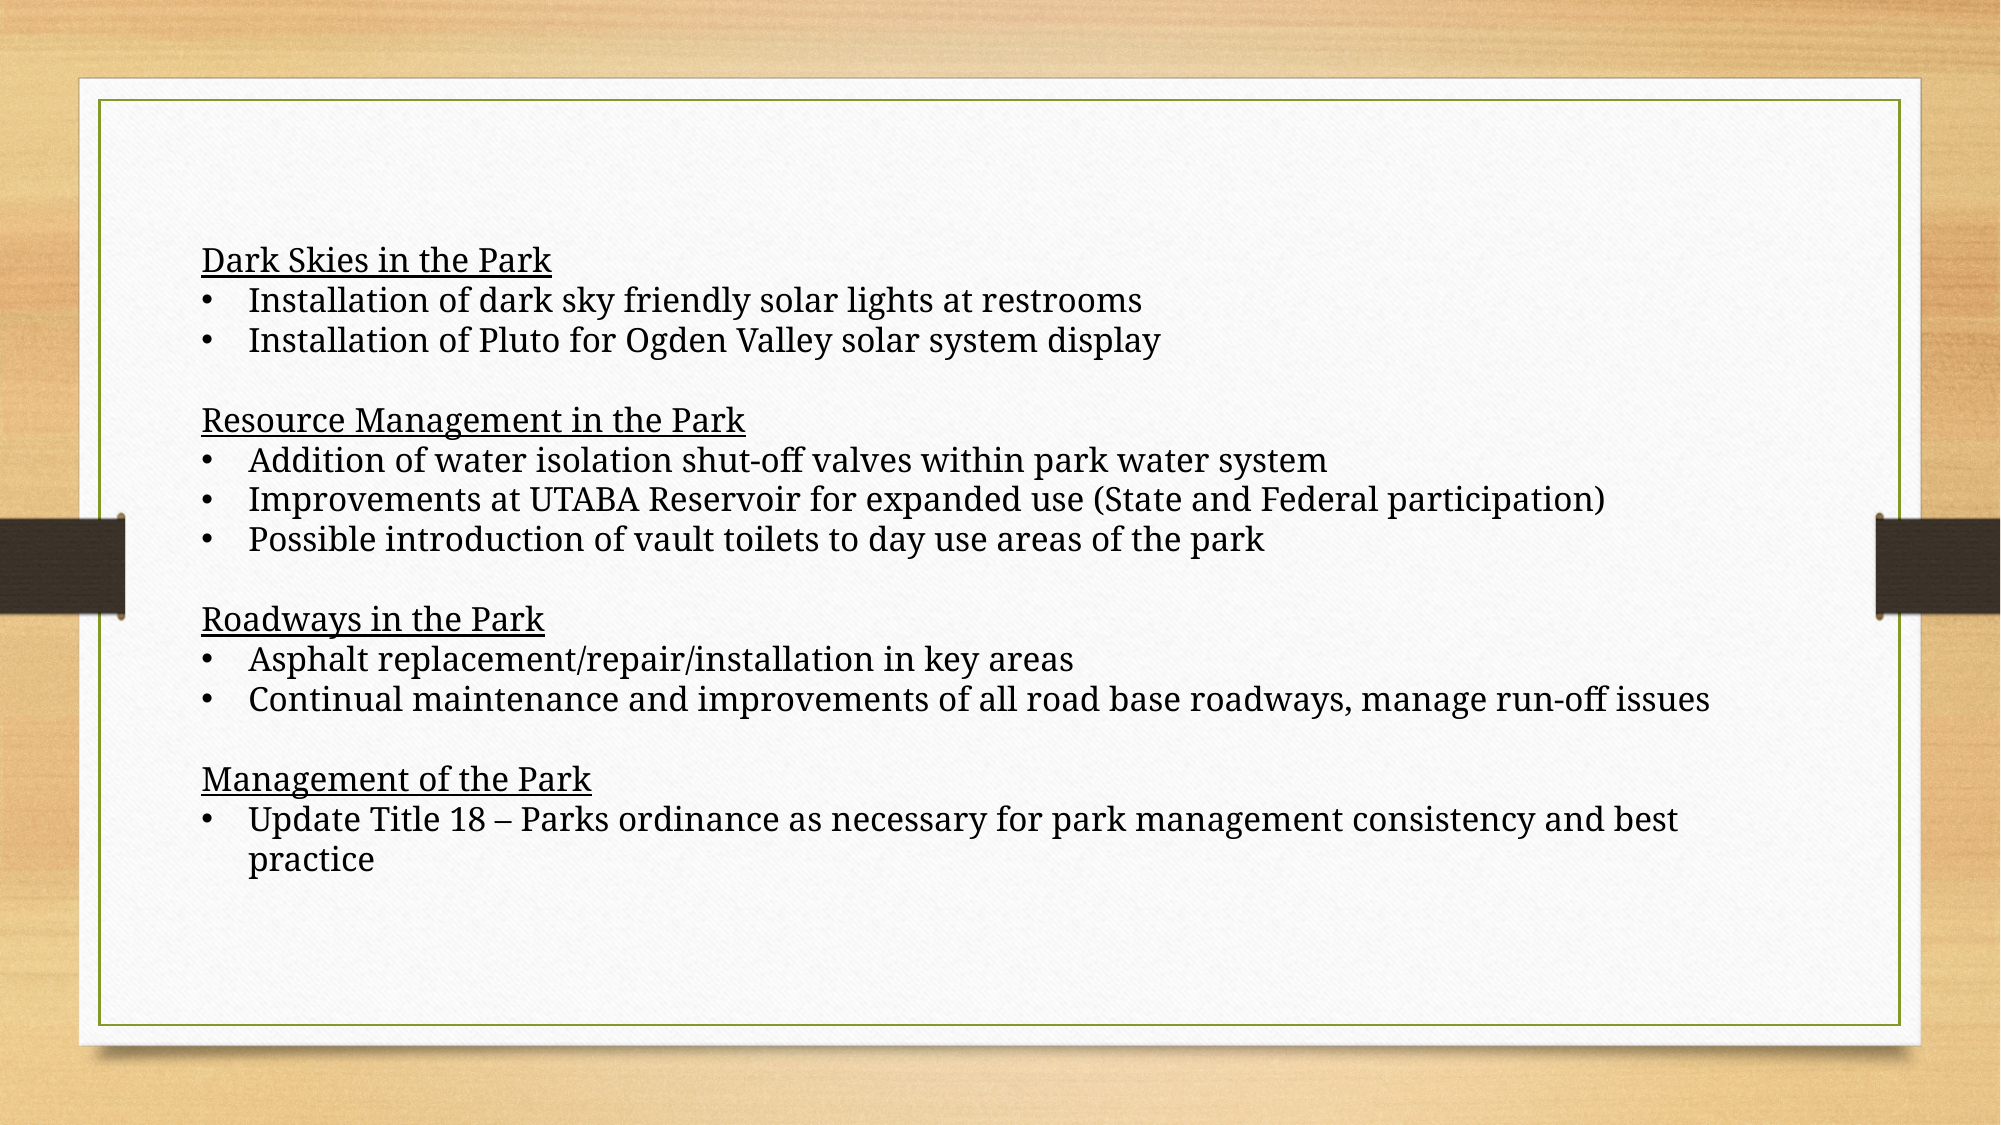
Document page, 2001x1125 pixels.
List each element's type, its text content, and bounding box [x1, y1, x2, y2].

text_box Dark Skies in the Park Installation of dark sky friendly solar lights at restrooms Installation of Pluto for Ogden Valley solar system display Resource Management in the Park Addition of water isolation shut-off valves within park water system Improvements at UTABA Reservoir for expanded use (State and Federal participation) Possible introduction of vault toilets to day use areas of the park Roadways in the Park Asphalt replacement/repair/installation in key areas Continual maintenance and improvements of all road base roadways, manage run-off issues Management of the Park Update Title 18 – Parks ordinance as necessary for park management consistency and best practice [186, 231, 1807, 931]
picture [0, 0, 2001, 1125]
